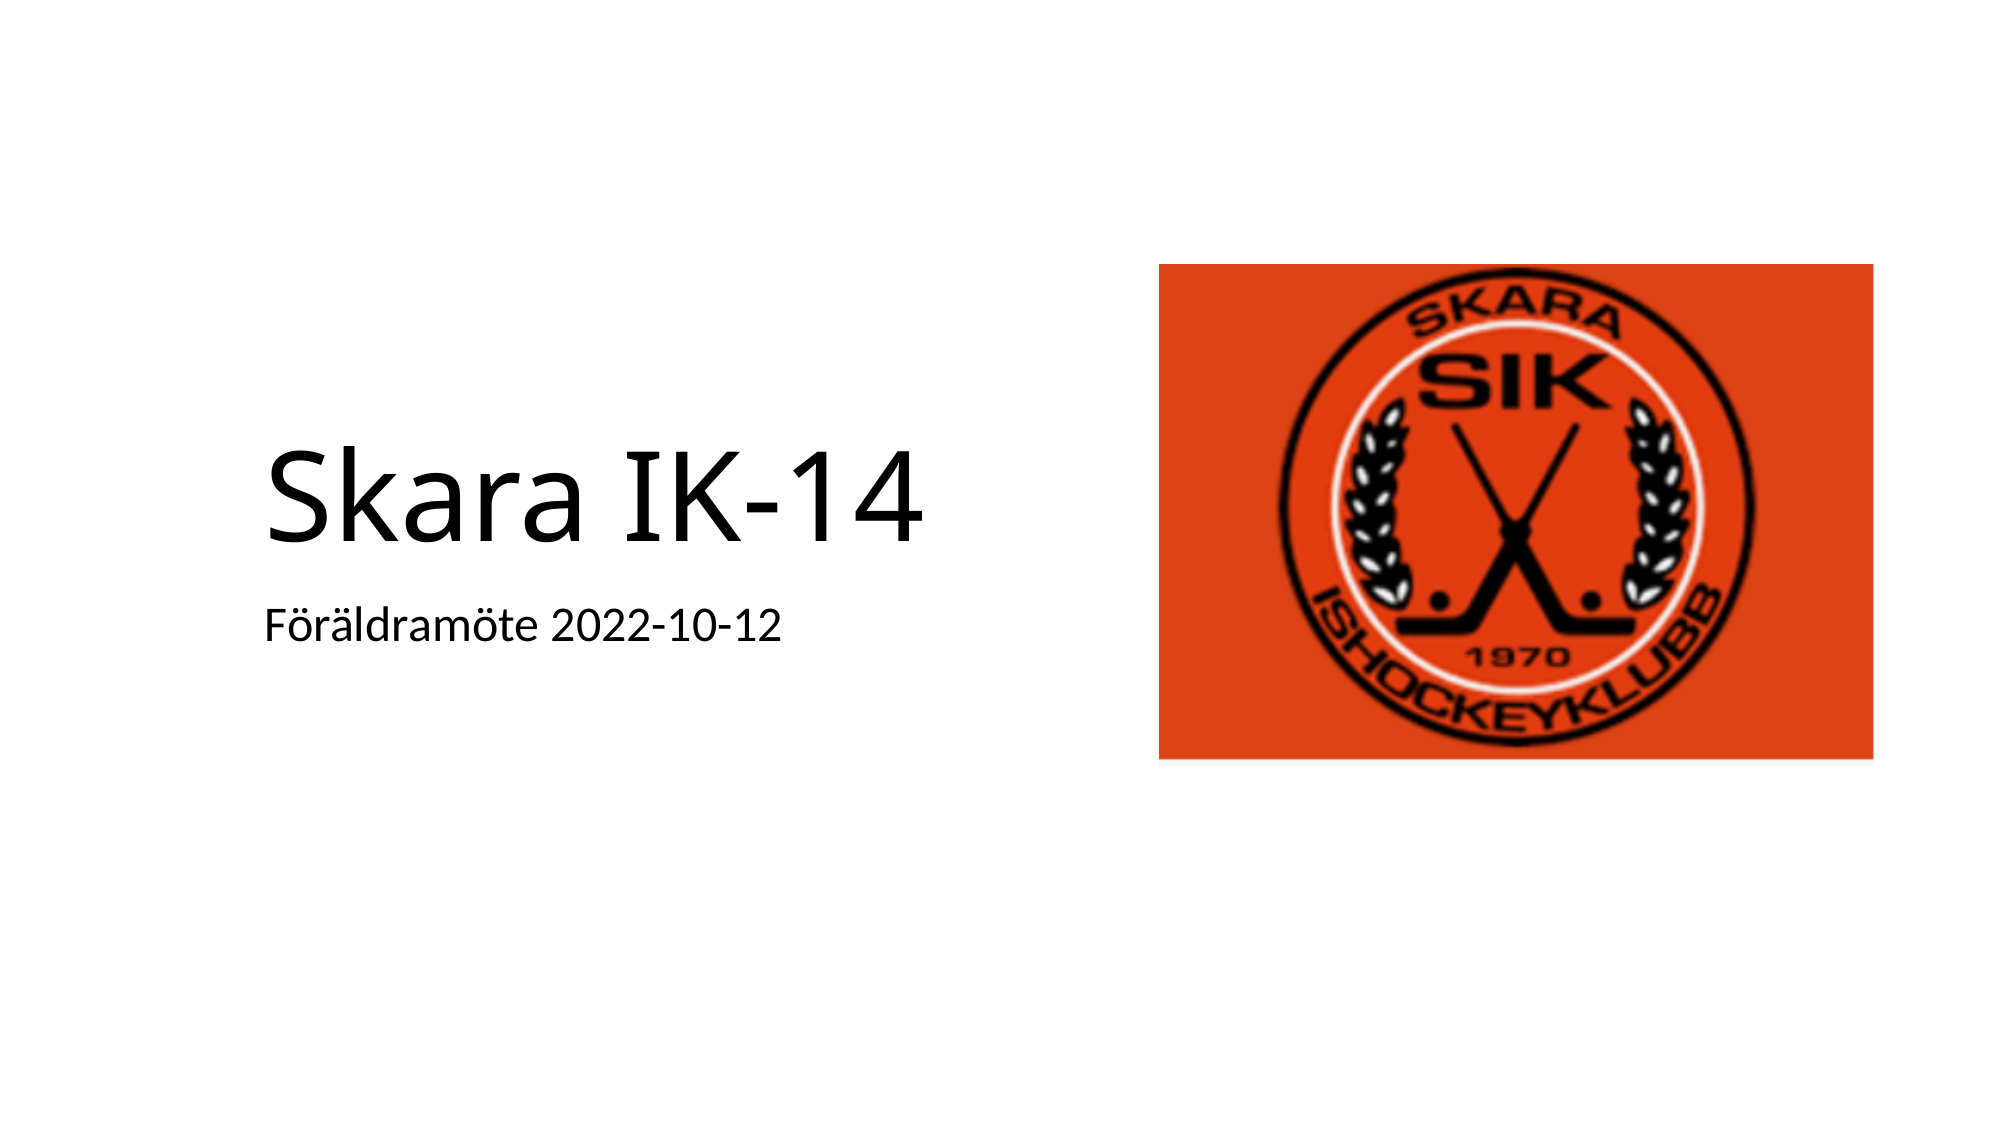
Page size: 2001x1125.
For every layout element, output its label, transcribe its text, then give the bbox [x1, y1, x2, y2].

title Skara IK-14 [249, 184, 1750, 576]
subtitle Föräldramöte 2022-10-12 [249, 590, 1750, 863]
picture [1158, 264, 1876, 766]
